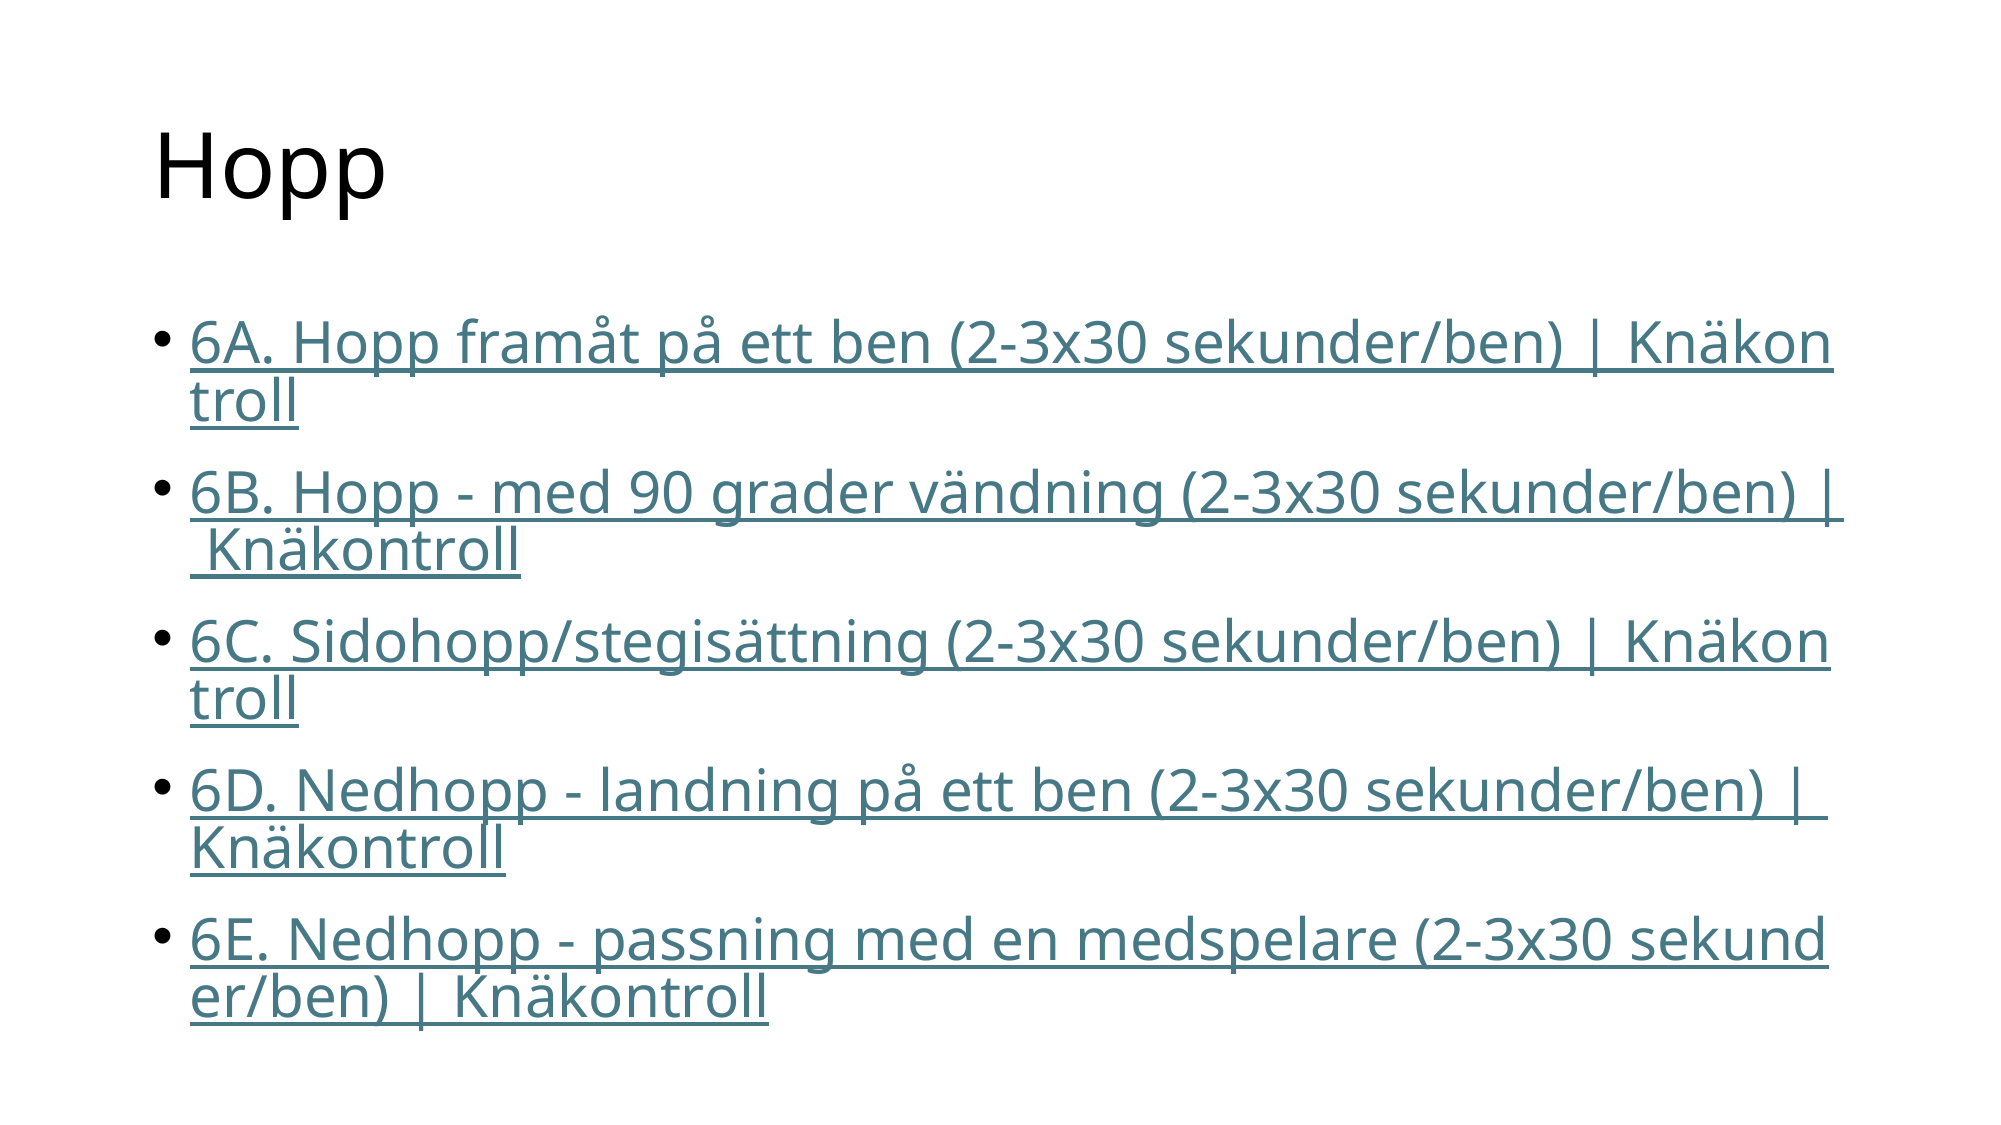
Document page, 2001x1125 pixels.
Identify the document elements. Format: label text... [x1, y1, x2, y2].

title Hopp [137, 59, 1863, 278]
list 6A. Hopp framåt på ett ben (2-3x30 sekunder/ben) | Knäkontroll 6B. Hopp - med 90 grader vändning (2-3x30 sekunder/ben) | Knäkontroll 6C. Sidohopp/stegisättning (2-3x30 sekunder/ben) | Knäkontroll 6D. Nedhopp - landning på ett ben (2-3x30 sekunder/ben) | Knäkontroll 6E. Nedhopp - passning med en medspelare (2-3x30 sekunder/ben) | Knäkontroll [137, 299, 1863, 1014]
